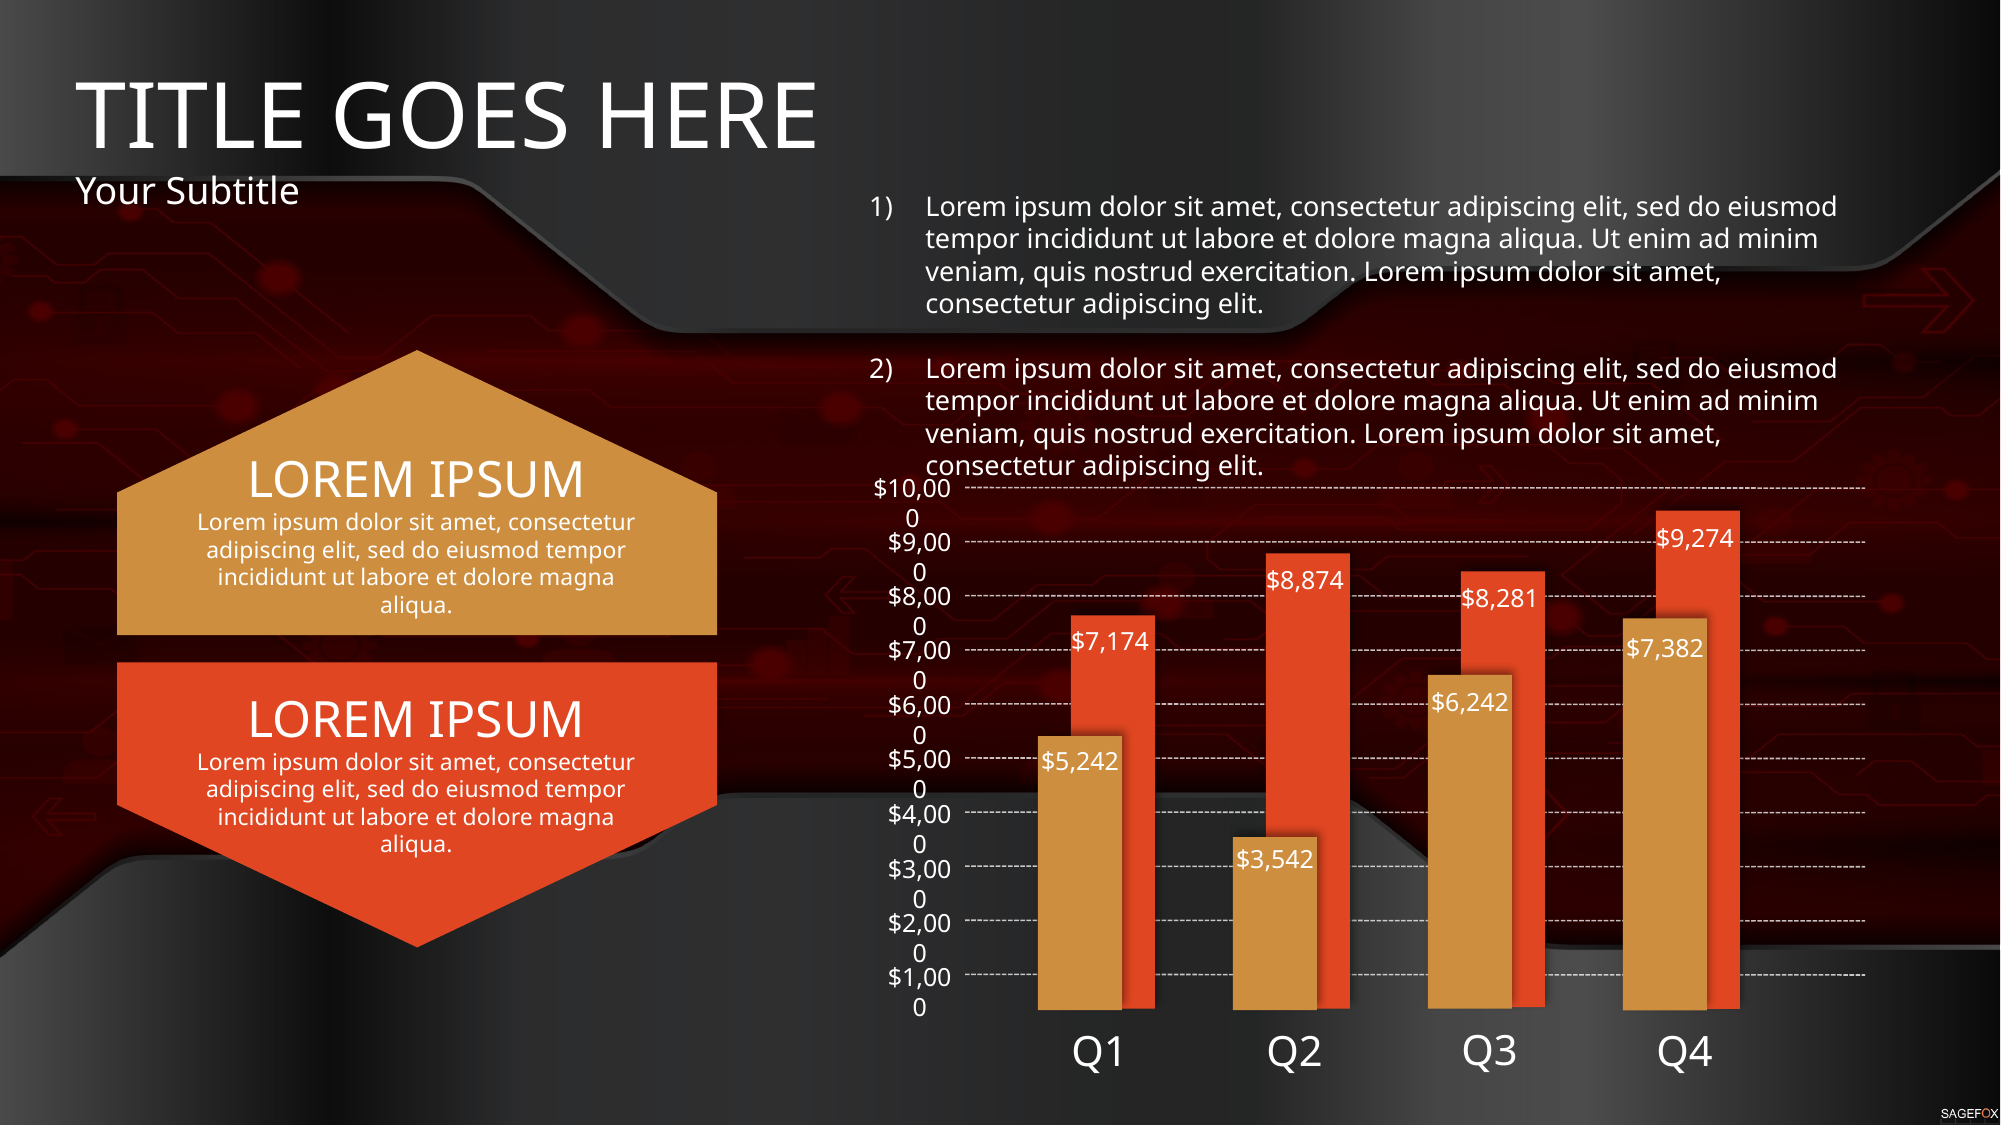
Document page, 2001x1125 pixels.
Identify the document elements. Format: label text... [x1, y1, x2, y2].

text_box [1454, 571, 1545, 1008]
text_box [1649, 510, 1740, 1009]
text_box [1034, 736, 1125, 1011]
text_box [1064, 615, 1155, 1009]
text_box TITLE GOES HERE Your Subtitle [60, 49, 1036, 220]
text_box Q1 [1057, 1025, 1142, 1076]
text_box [852, 464, 973, 1000]
text_box Q3 [1447, 1023, 1532, 1074]
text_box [1619, 618, 1710, 1011]
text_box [1229, 837, 1320, 1011]
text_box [1259, 553, 1350, 1009]
text_box Q2 [1252, 1025, 1337, 1076]
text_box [973, 487, 1865, 975]
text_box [117, 349, 718, 635]
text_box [1424, 674, 1515, 1009]
text_box Lorem ipsum dolor sit amet, consectetur adipiscing elit, sed do eiusmod tempor incididunt ut labore et dolore magna aliqua. Ut enim ad minim veniam, quis nostrud exercitation. Lorem ipsum dolor sit amet, consectetur adipiscing elit. Lorem ipsum dolor sit amet, consectetur adipiscing elit, sed do eiusmod tempor incididunt ut labore et dolore magna aliqua. Ut enim ad minim veniam, quis nostrud exercitation. Lorem ipsum dolor sit amet, consectetur adipiscing elit. [854, 181, 1853, 487]
text_box Q4 [1642, 1025, 1727, 1076]
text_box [117, 662, 718, 948]
picture [0, 0, 2001, 1125]
